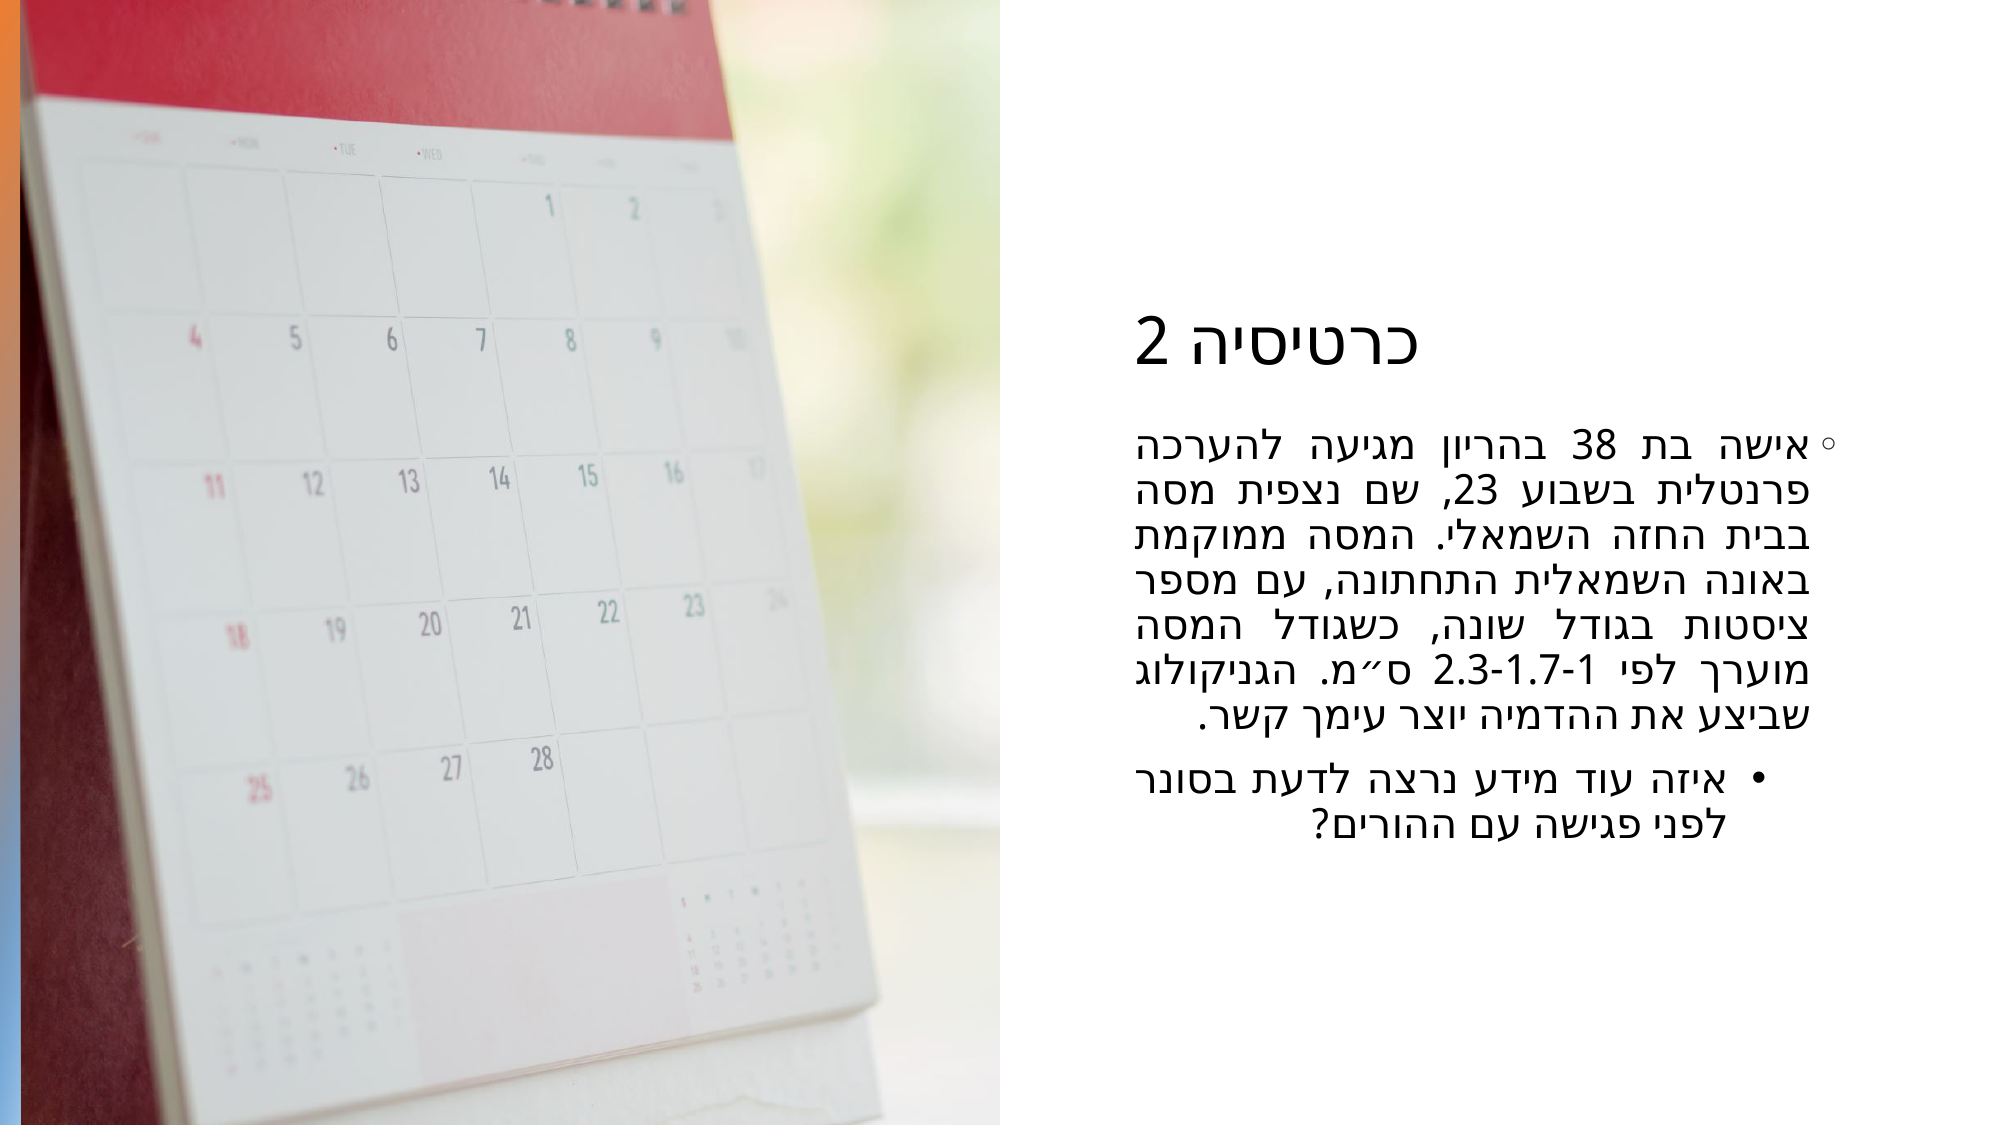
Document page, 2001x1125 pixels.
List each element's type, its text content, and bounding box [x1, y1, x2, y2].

picture [21, 0, 1000, 1125]
title כרטיסיה 2 [1119, 121, 1857, 387]
list אישה בת 38 בהריון מגיעה להערכה פרנטלית בשבוע 23, שם נצפית מסה בבית החזה השמאלי. המסה ממוקמת באונה השמאלית התחתונה, עם מספר ציסטות בגודל שונה, כשגודל המסה מוערך לפי 2.3-1.7-1 ס״מ. הגניקולוג שביצע את ההדמיה יוצר עימך קשר. איזה עוד מידע נרצה לדעת בסונר לפני פגישה עם ההורים? [1119, 415, 1857, 982]
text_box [0, 0, 21, 1125]
